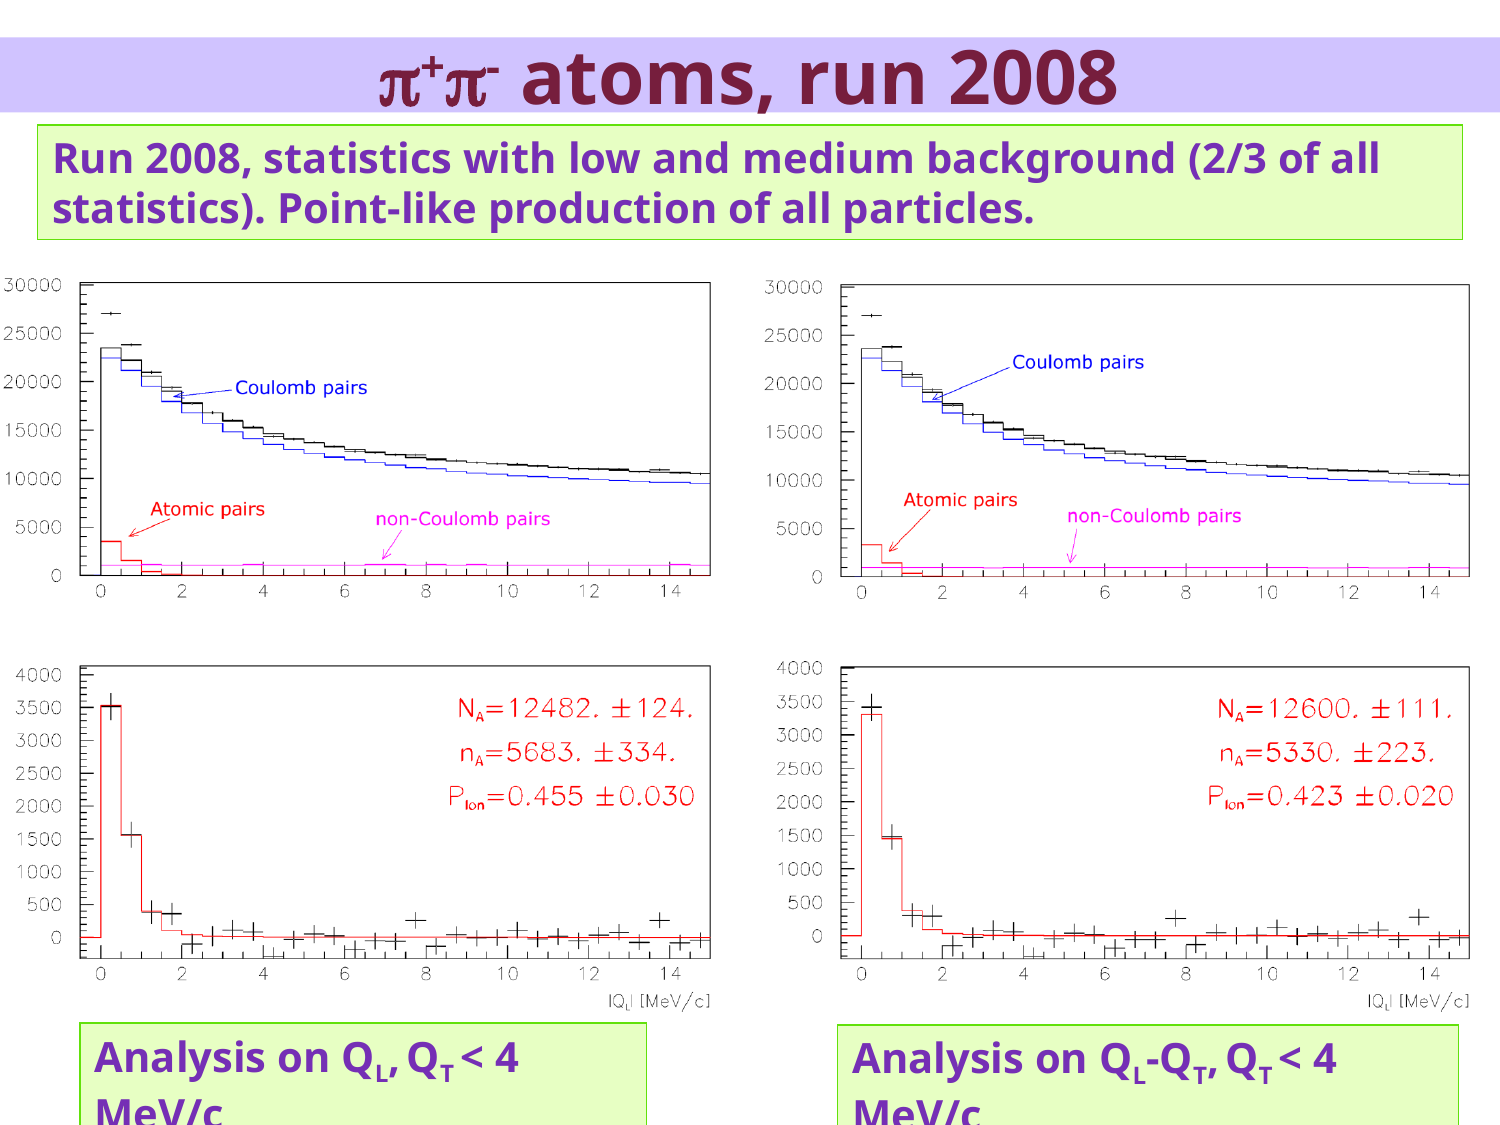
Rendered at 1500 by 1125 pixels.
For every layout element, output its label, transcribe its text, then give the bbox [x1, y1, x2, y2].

text_box Analysis on QL, QT < 4 MeV/c [79, 1034, 647, 1125]
text_box Analysis on QL-QT, QT < 4 MeV/c [837, 1034, 1459, 1125]
text_box Run 2008, statistics with low and medium background (2/3 of all statistics). Point-like production of all particles. [37, 124, 1463, 240]
picture [761, 249, 1500, 1026]
text_box p+p- atoms, run 2008 [0, 37, 1500, 113]
picture [0, 249, 741, 1026]
